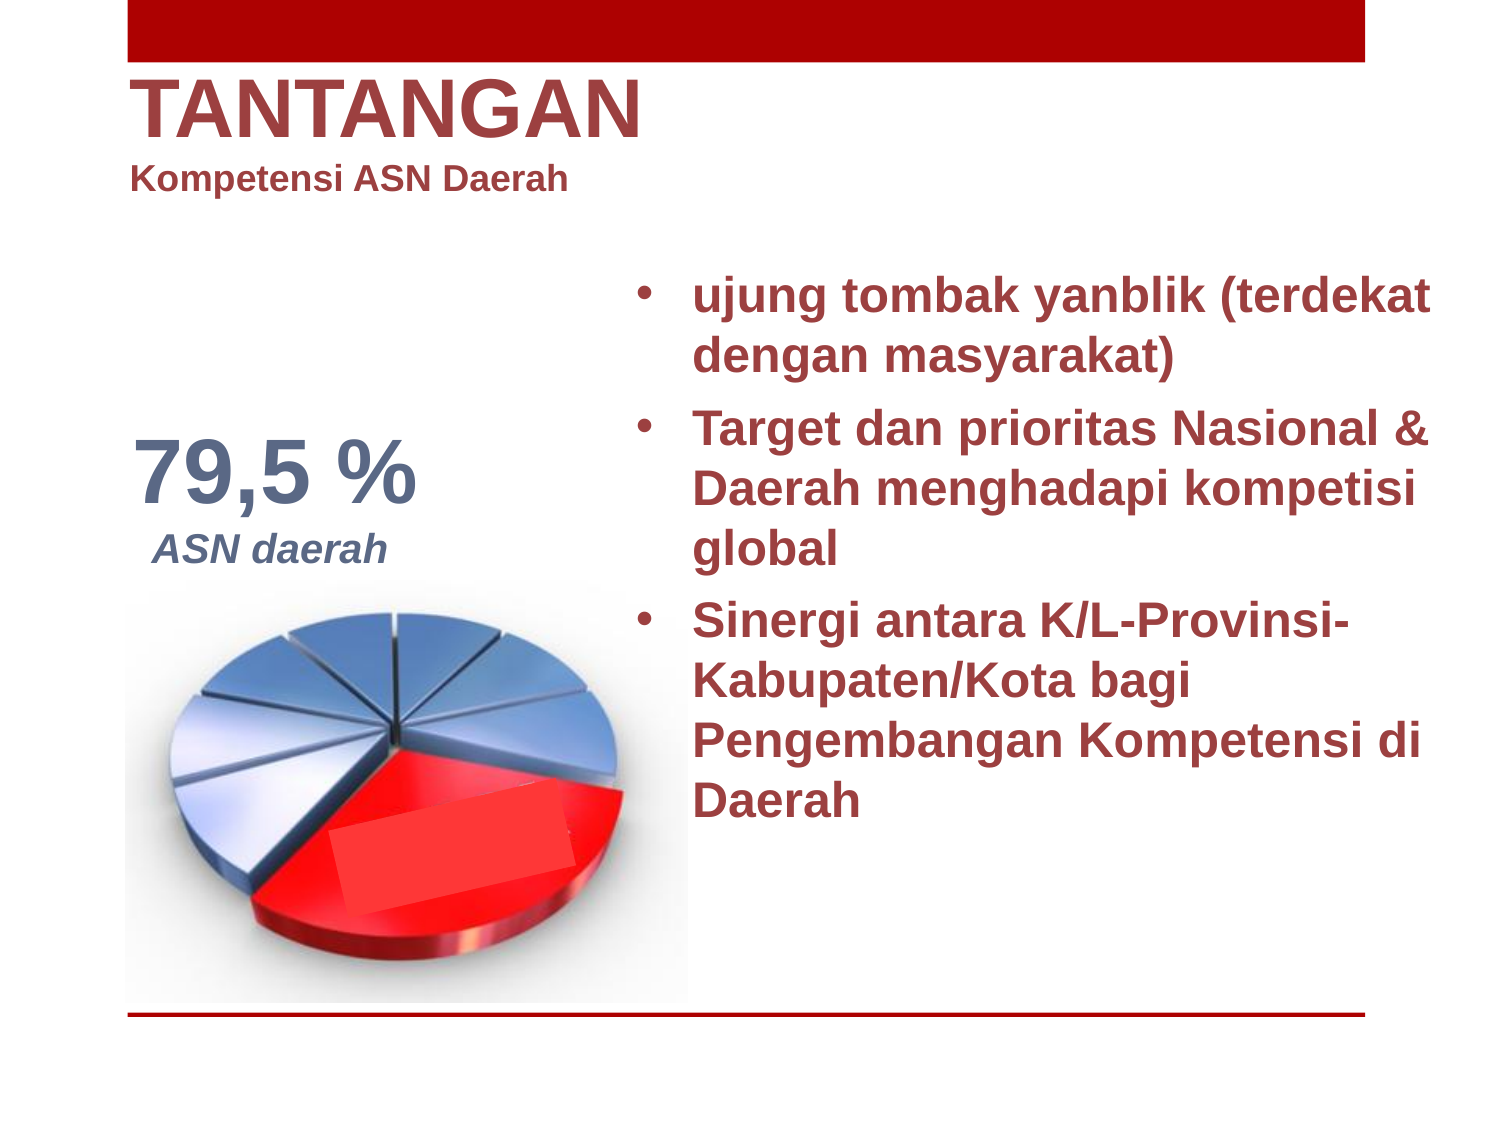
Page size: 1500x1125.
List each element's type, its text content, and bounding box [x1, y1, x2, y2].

text_box TANTANGAN Kompetensi ASN Daerah [114, 46, 1465, 235]
text_box ujung tombak yanblik (terdekat dengan masyarakat) Target dan prioritas Nasional & Daerah menghadapi kompetisi global Sinergi antara K/L-Provinsi-Kabupaten/Kota bagi Pengembangan Kompetensi di Daerah [621, 255, 1454, 795]
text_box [124, 580, 689, 1004]
text_box 79,5 % ASN daerah [118, 404, 434, 580]
